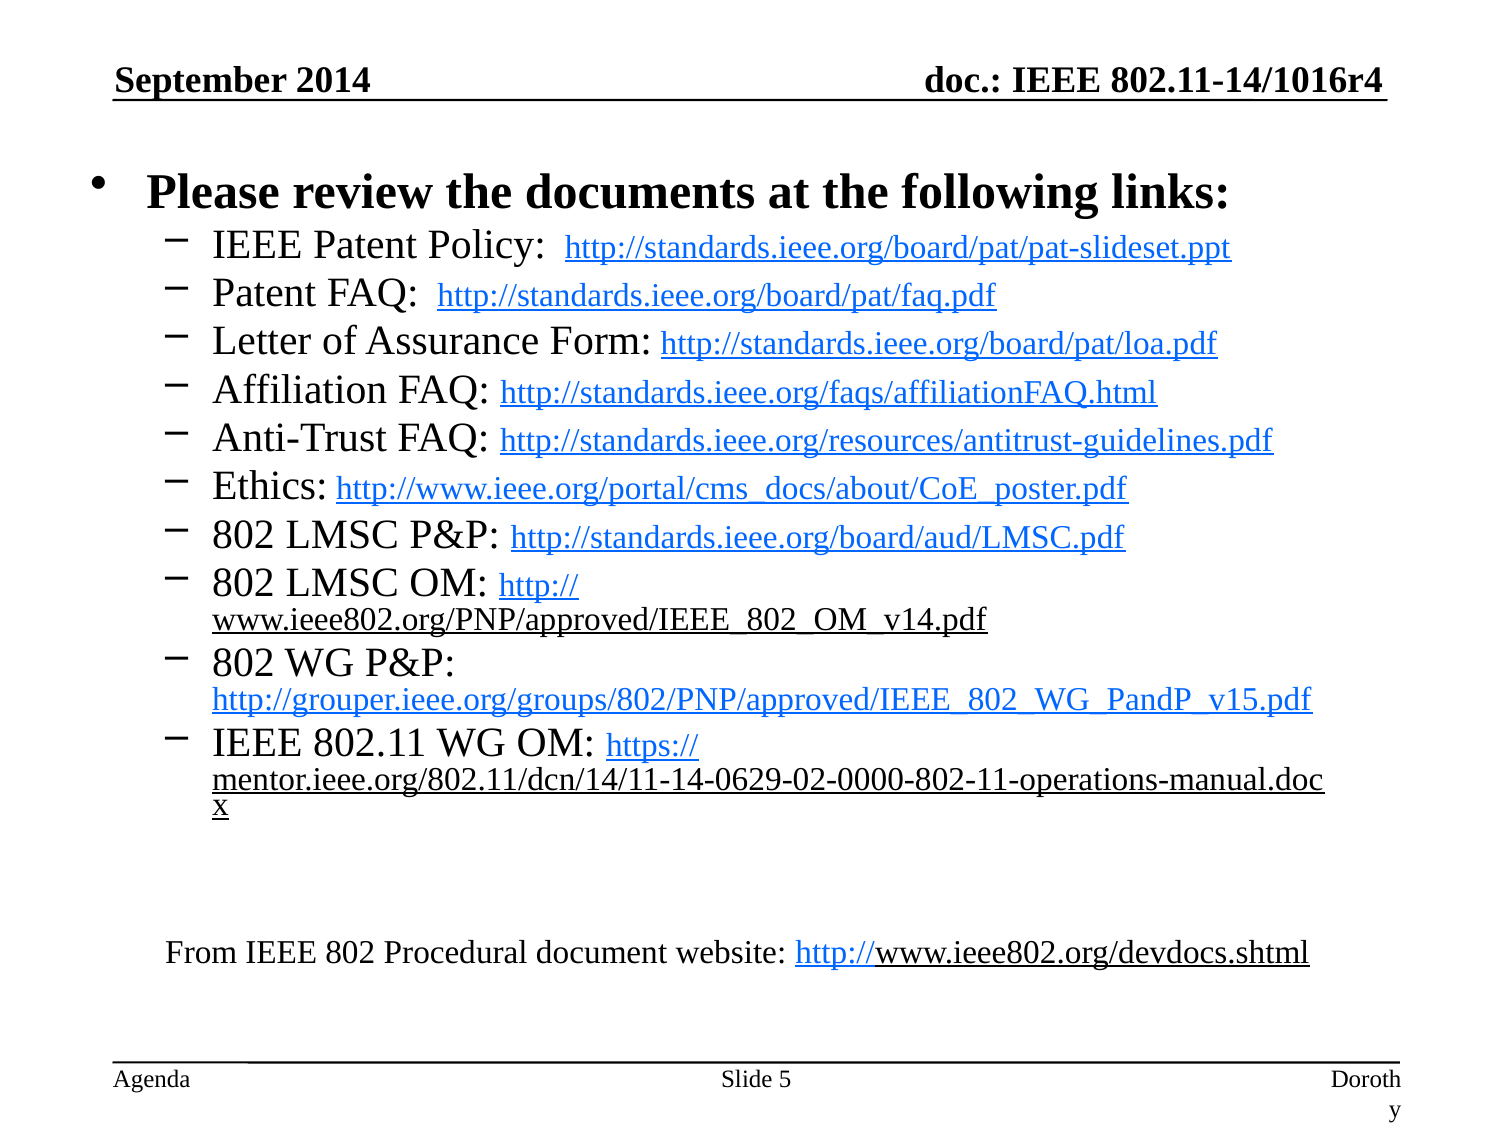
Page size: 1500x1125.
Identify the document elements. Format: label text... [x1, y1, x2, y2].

slide_number Slide 5 [712, 1062, 800, 1093]
list Please review the documents at the following links: IEEE Patent Policy: http://standards.ieee.org/board/pat/pat-slideset.ppt Patent FAQ: http://standards.ieee.org/board/pat/faq.pdf Letter of Assurance Form: http://standards.ieee.org/board/pat/loa.pdf Affiliation FAQ: http://standards.ieee.org/faqs/affiliationFAQ.html Anti-Trust FAQ: http://standards.ieee.org/resources/antitrust-guidelines.pdf Ethics: http://www.ieee.org/portal/cms_docs/about/CoE_poster.pdf 802 LMSC P&P: http://standards.ieee.org/board/aud/LMSC.pdf 802 LMSC OM: http://www.ieee802.org/PNP/approved/IEEE_802_OM_v14.pdf 802 WG P&P: http://grouper.ieee.org/groups/802/PNP/approved/IEEE_802_WG_PandP_v15.pdf IEEE 802.11 WG OM: https://mentor.ieee.org/802.11/dcn/14/11-14-0629-02-0000-802-11-operations-manual.docx From IEEE 802 Procedural document website: http://www.ieee802.org/devdocs.shtml [75, 162, 1350, 1038]
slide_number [114, 54, 425, 100]
footer Dorothy Stanley, Aruba Networks [1325, 1062, 1402, 1093]
